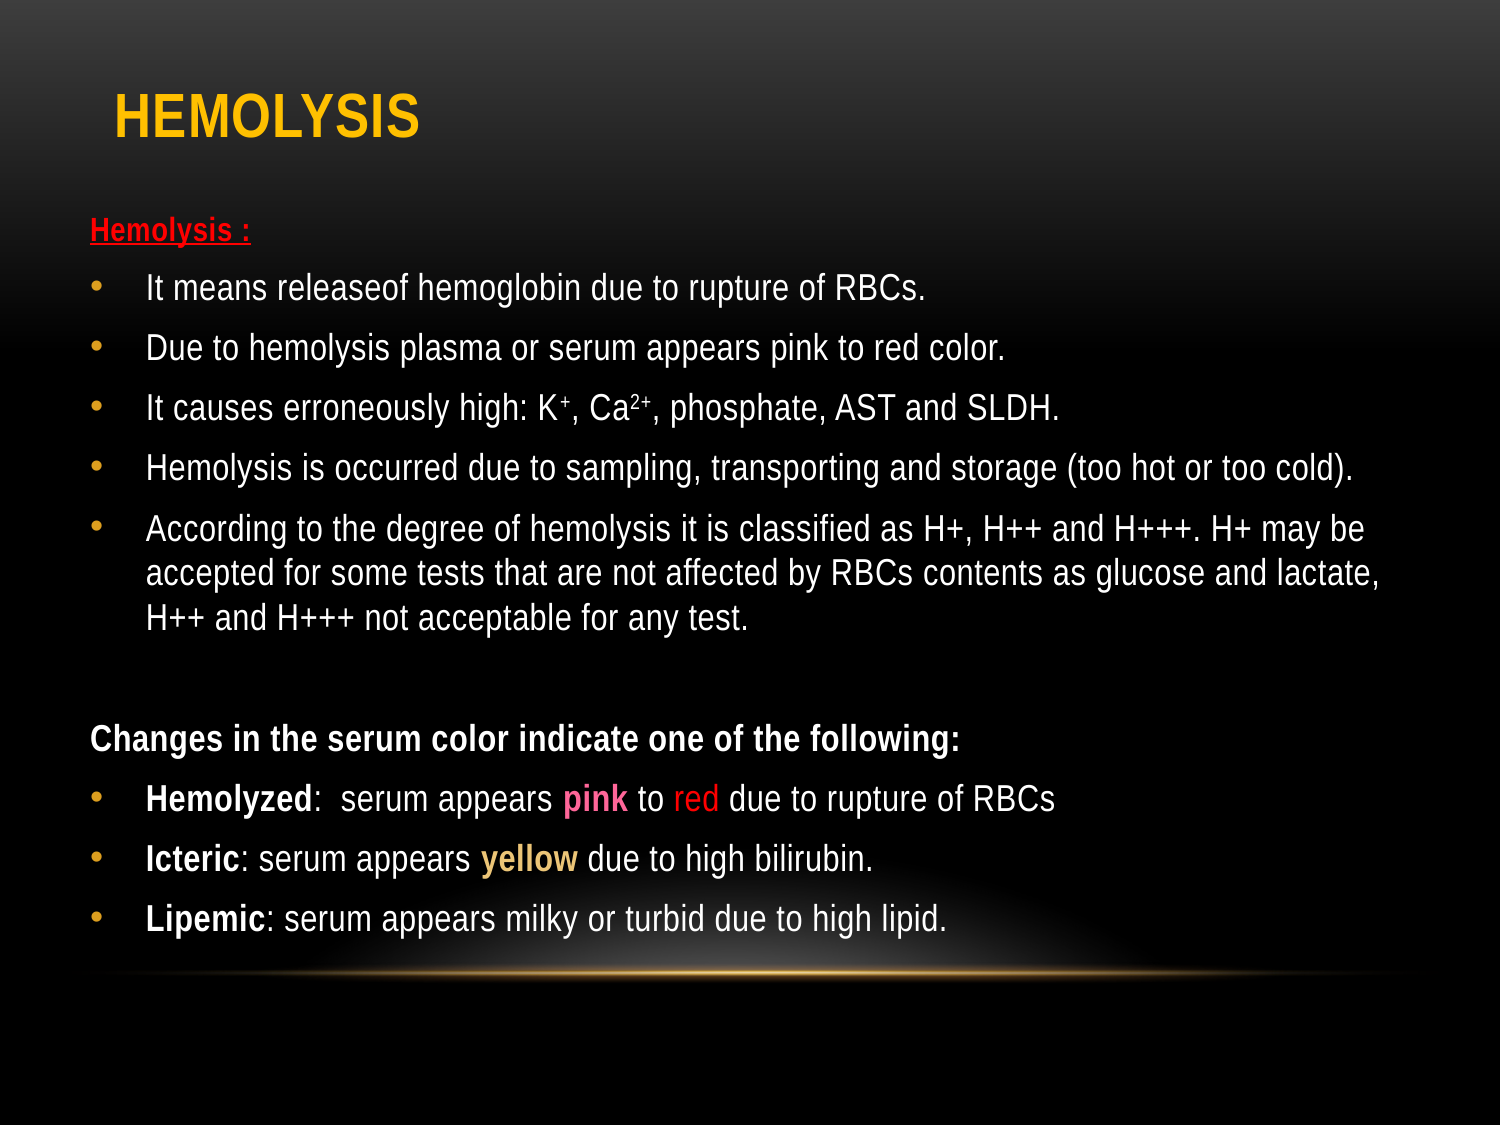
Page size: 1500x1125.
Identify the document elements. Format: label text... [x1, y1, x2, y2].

list Hemolysis : It means releaseof hemoglobin due to rupture of RBCs. Due to hemolysis plasma or serum appears pink to red color. It causes erroneously high: K+, Ca2+, phosphate, AST and SLDH. Hemolysis is occurred due to sampling, transporting and storage (too hot or too cold). According to the degree of hemolysis it is classified as H+, H++ and H+++. H+ may be accepted for some tests that are not affected by RBCs contents as glucose and lactate, H++ and H+++ not acceptable for any test. Changes in the serum color indicate one of the following: Hemolyzed: serum appears pink to red due to rupture of RBCs Icteric: serum appears yellow due to high bilirubin. Lipemic: serum appears milky or turbid due to high lipid. [75, 200, 1425, 1075]
title Hemolysis [99, 45, 1400, 200]
picture [0, 0, 1500, 1125]
